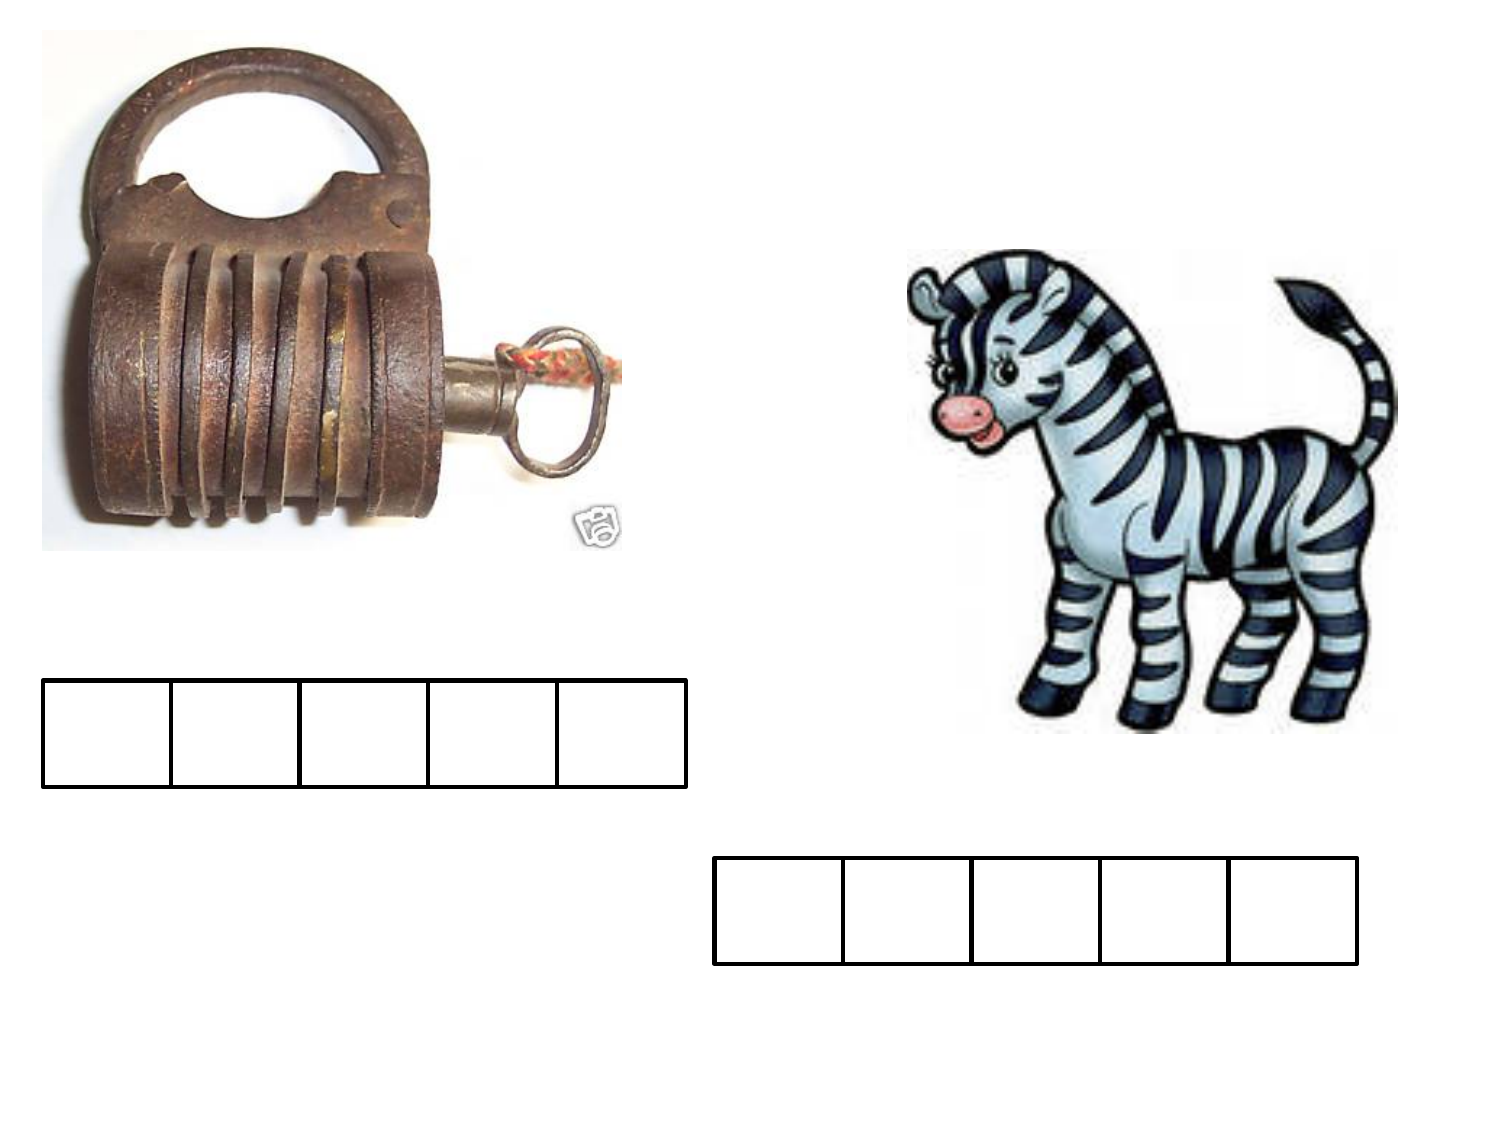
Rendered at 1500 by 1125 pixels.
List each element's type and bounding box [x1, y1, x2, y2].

text_box [298, 678, 426, 789]
picture [42, 30, 622, 551]
text_box [555, 678, 688, 789]
text_box [841, 856, 973, 966]
text_box [1226, 856, 1359, 966]
text_box [712, 856, 841, 966]
text_box [1098, 856, 1226, 966]
text_box [426, 678, 555, 789]
text_box [41, 678, 170, 789]
text_box [973, 856, 1098, 966]
text_box [169, 678, 298, 789]
picture [906, 249, 1398, 734]
